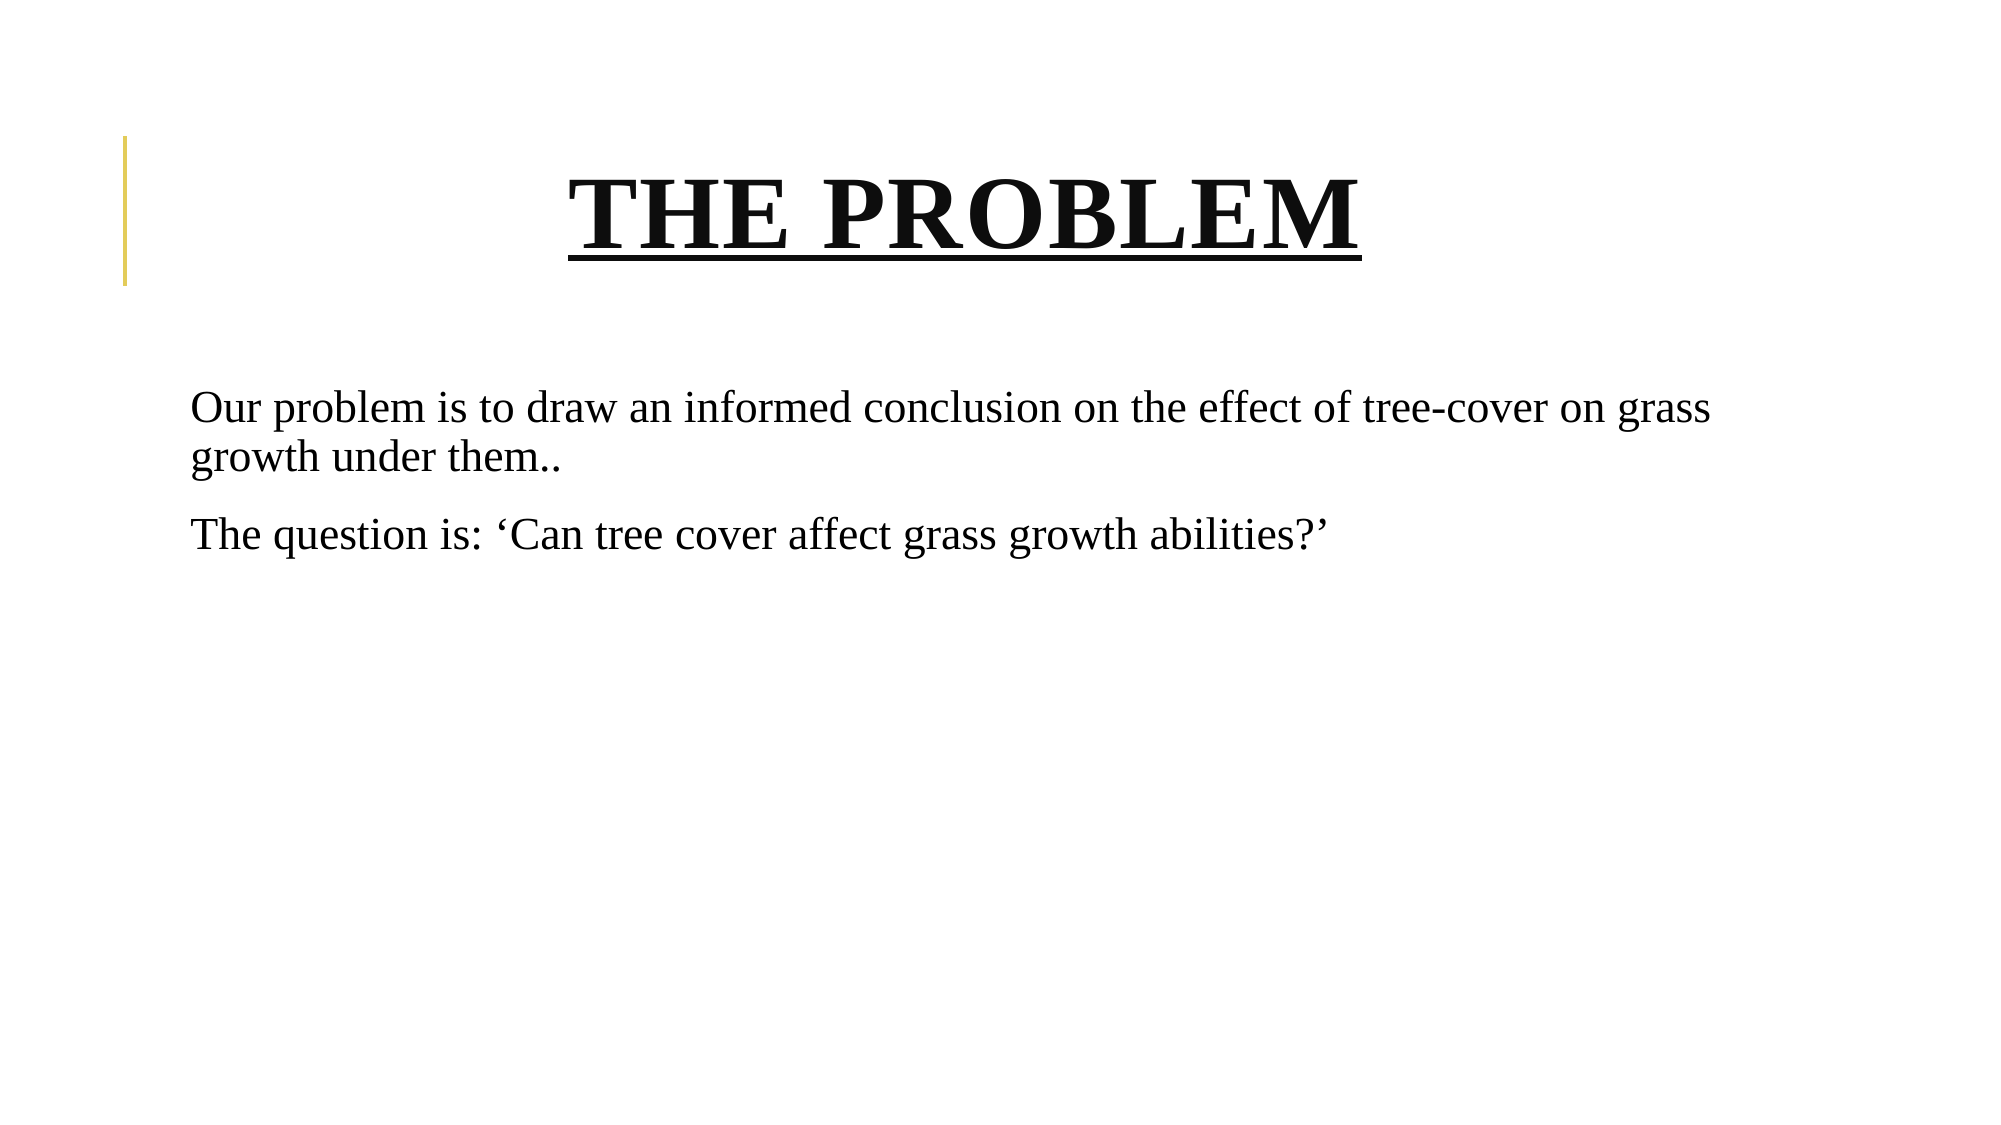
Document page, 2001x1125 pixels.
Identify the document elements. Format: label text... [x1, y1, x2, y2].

list Our problem is to draw an informed conclusion on the effect of tree-cover on grass growth under them.. The question is: ‘Can tree cover affect grass growth abilities?’ [168, 375, 1763, 1035]
title THE PROBLEM [168, 96, 1763, 342]
